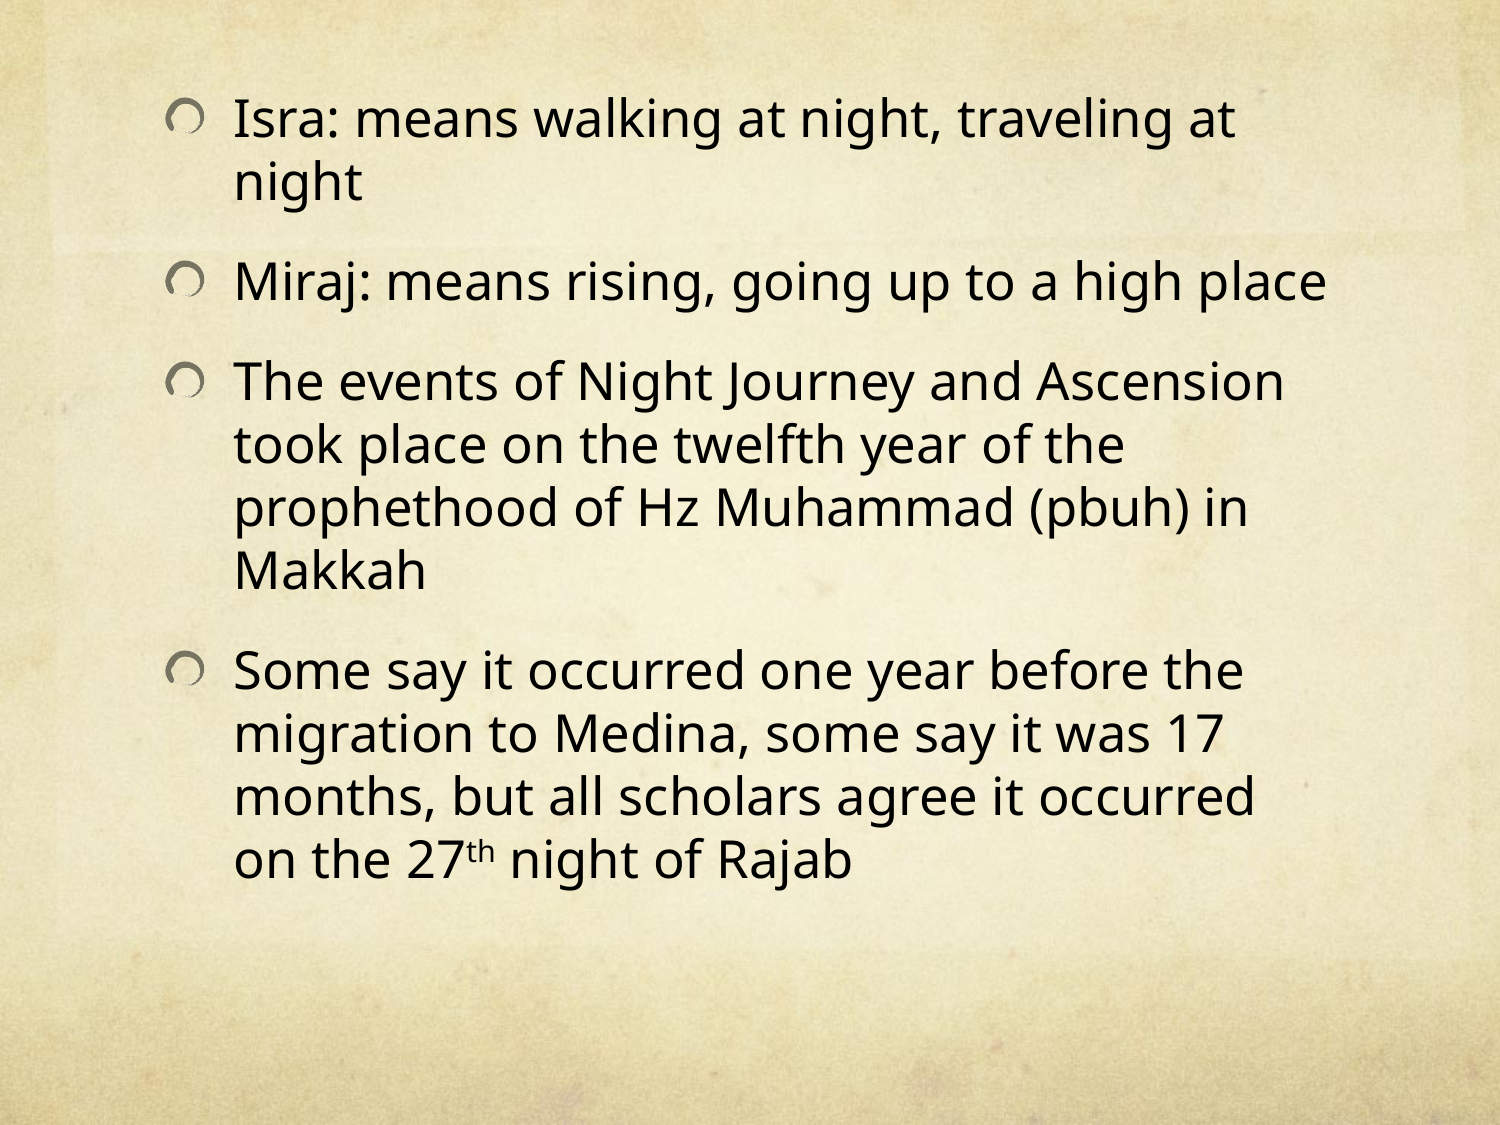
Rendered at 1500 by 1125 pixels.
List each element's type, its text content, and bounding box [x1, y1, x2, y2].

picture [0, 0, 1500, 1125]
list Isra: means walking at night, traveling at night Miraj: means rising, going up to a high place The events of Night Journey and Ascension took place on the twelfth year of the prophethood of Hz Muhammad (pbuh) in Makkah Some say it occurred one year before the migration to Medina, some say it was 17 months, but all scholars agree it occurred on the 27th night of Rajab [150, 77, 1350, 950]
